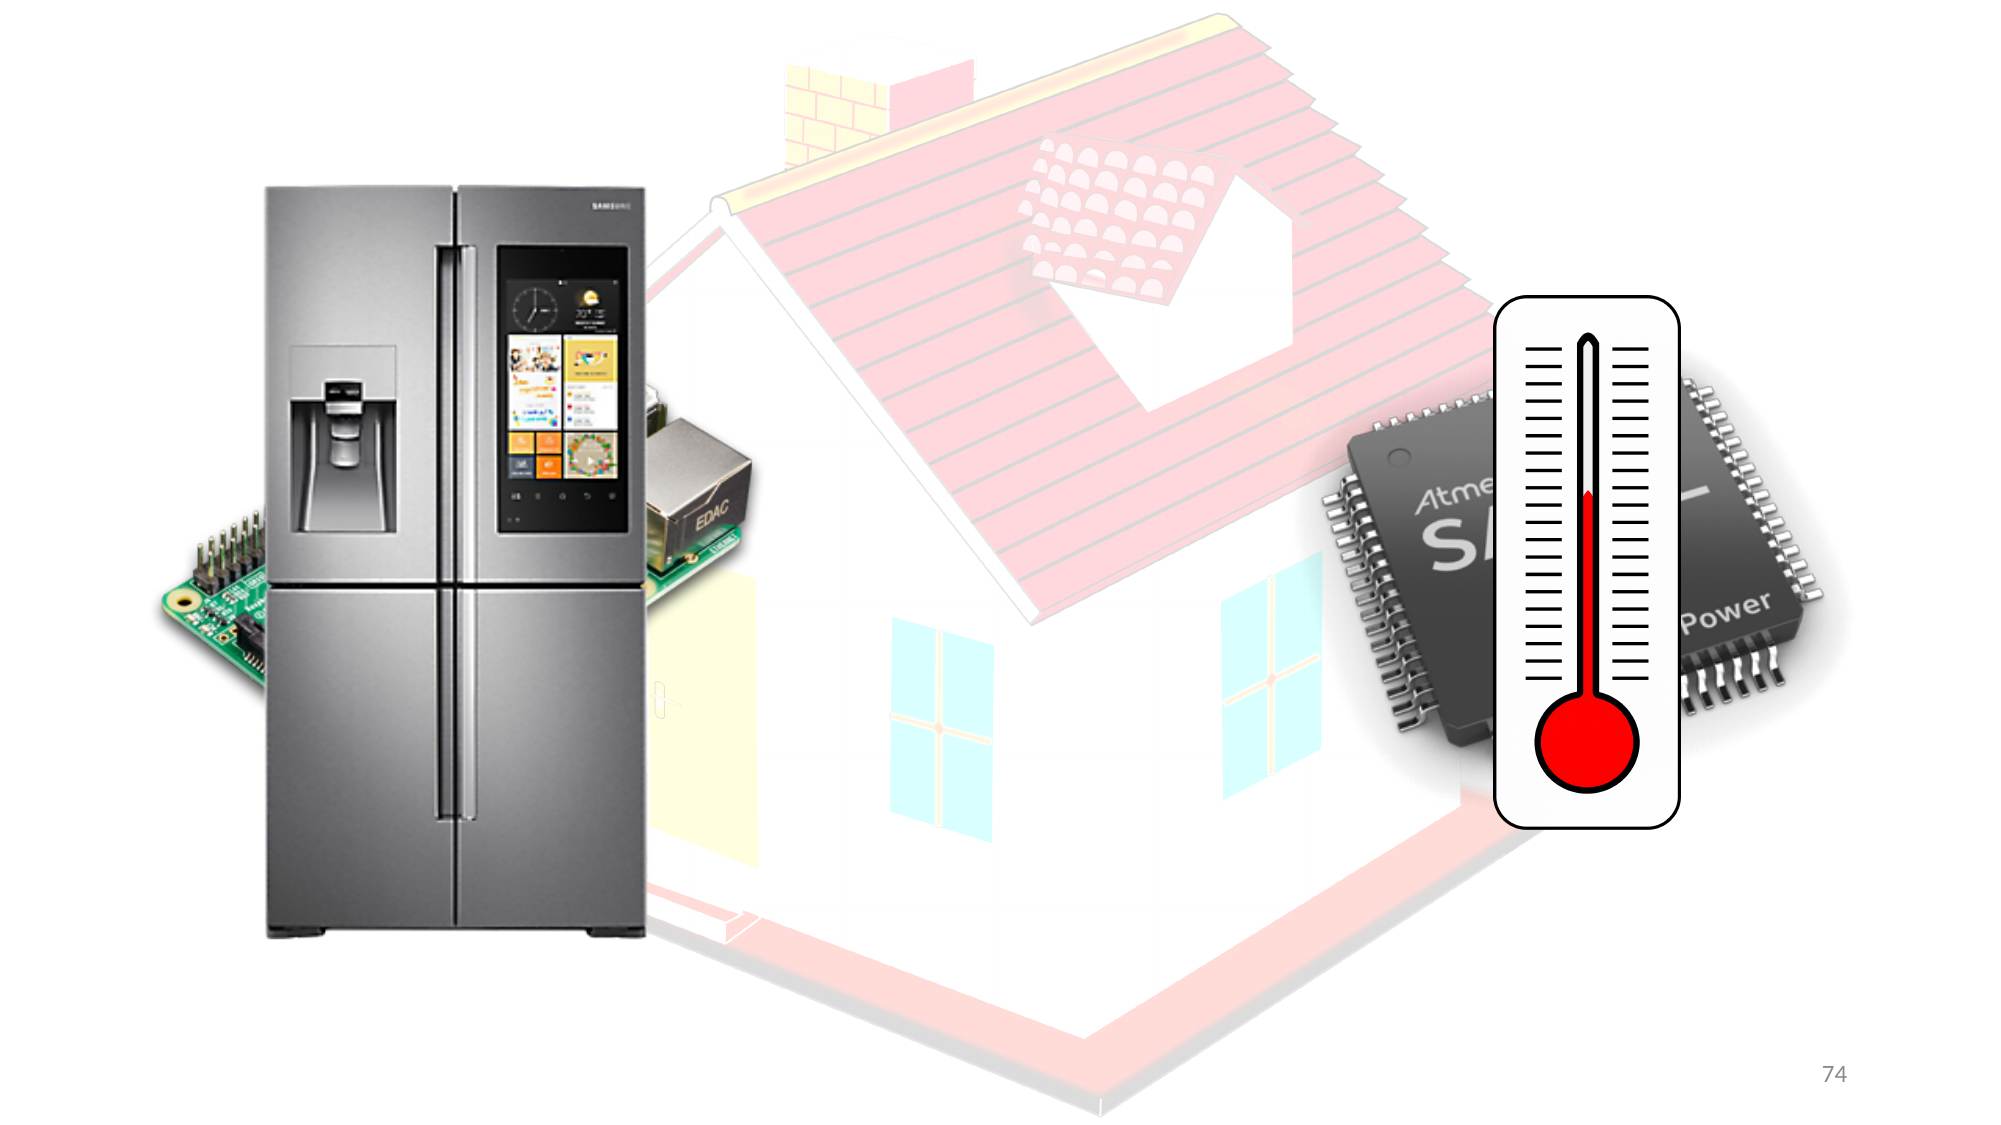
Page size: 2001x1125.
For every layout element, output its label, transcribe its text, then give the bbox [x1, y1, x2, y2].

slide_number 74 [1563, 1042, 1863, 1103]
picture [7, 0, 1886, 1125]
